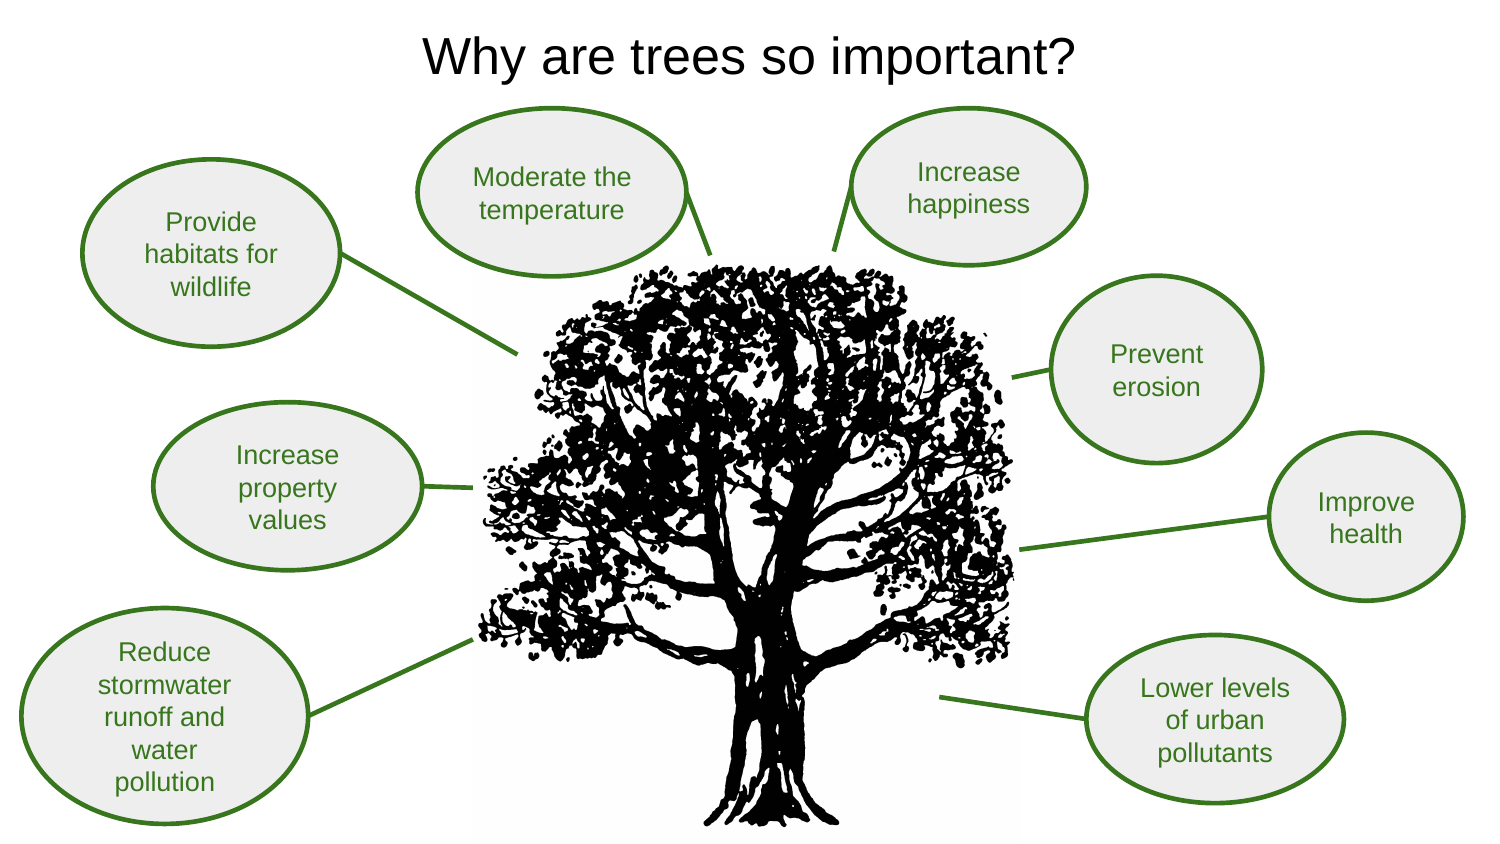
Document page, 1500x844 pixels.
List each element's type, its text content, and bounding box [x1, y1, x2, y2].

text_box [686, 192, 711, 256]
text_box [939, 696, 1087, 720]
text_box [1011, 369, 1052, 378]
text_box Lower levels of urban pollutants [1086, 634, 1344, 804]
text_box Moderate the temperature [417, 108, 687, 254]
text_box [833, 186, 852, 252]
picture [473, 255, 1020, 844]
text_box Reduce stormwater runoff and water pollution [21, 608, 308, 824]
text_box Prevent erosion [1051, 275, 1263, 464]
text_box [1019, 516, 1270, 550]
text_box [307, 639, 474, 717]
text_box Improve health [1269, 432, 1464, 601]
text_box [421, 485, 474, 489]
text_box Increase property values [153, 402, 422, 571]
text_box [339, 252, 518, 355]
text_box Provide habitats for wildlife [82, 159, 340, 347]
title Why are trees so important? [51, 24, 1449, 100]
text_box Increase happiness [851, 108, 1087, 257]
